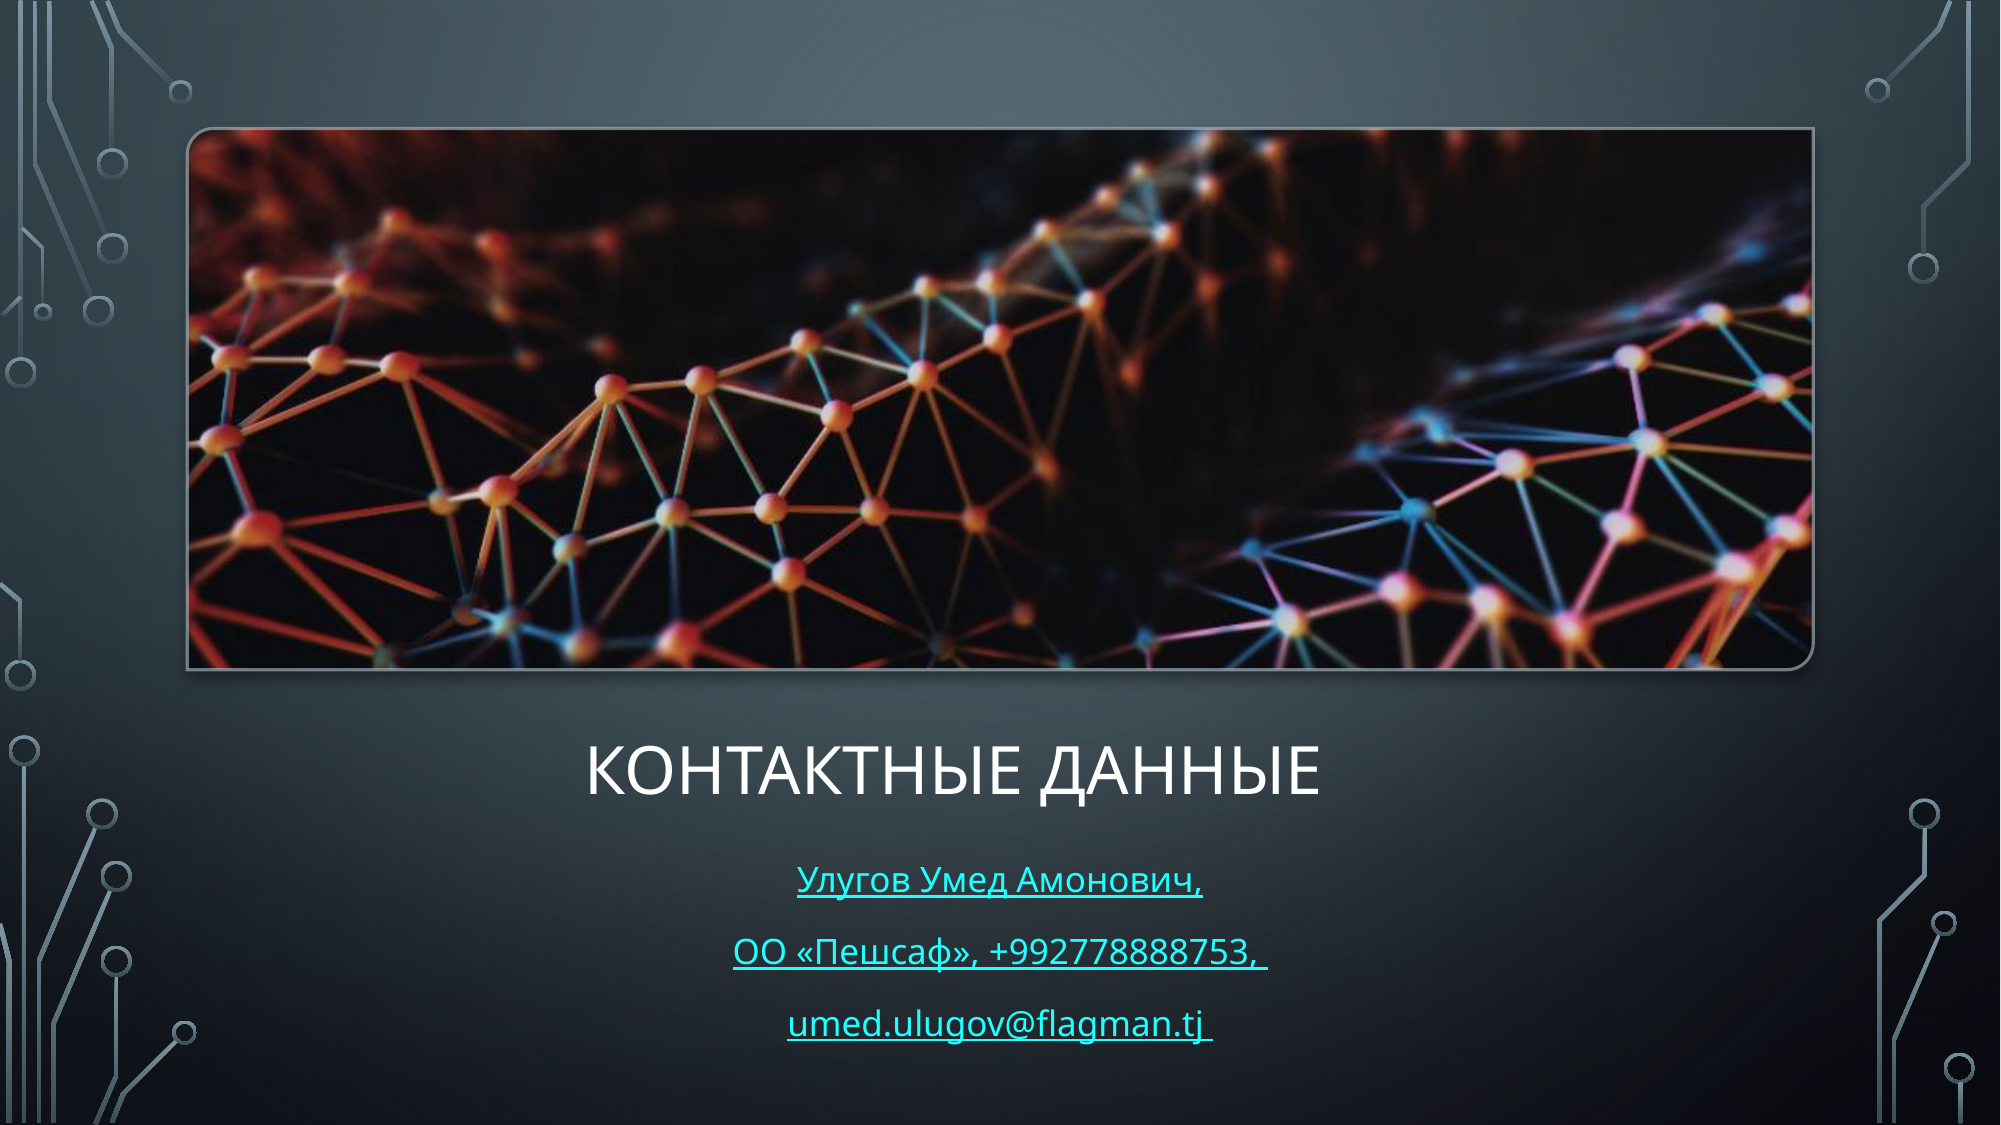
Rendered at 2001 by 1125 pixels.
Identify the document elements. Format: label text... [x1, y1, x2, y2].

list Улугов Умед Амонович, ОО «Пешсаф», +992778888753, umed.ulugov@flagman.tj [187, 840, 1813, 1058]
title Контактные данные [187, 706, 1814, 841]
picture [186, 128, 1814, 670]
